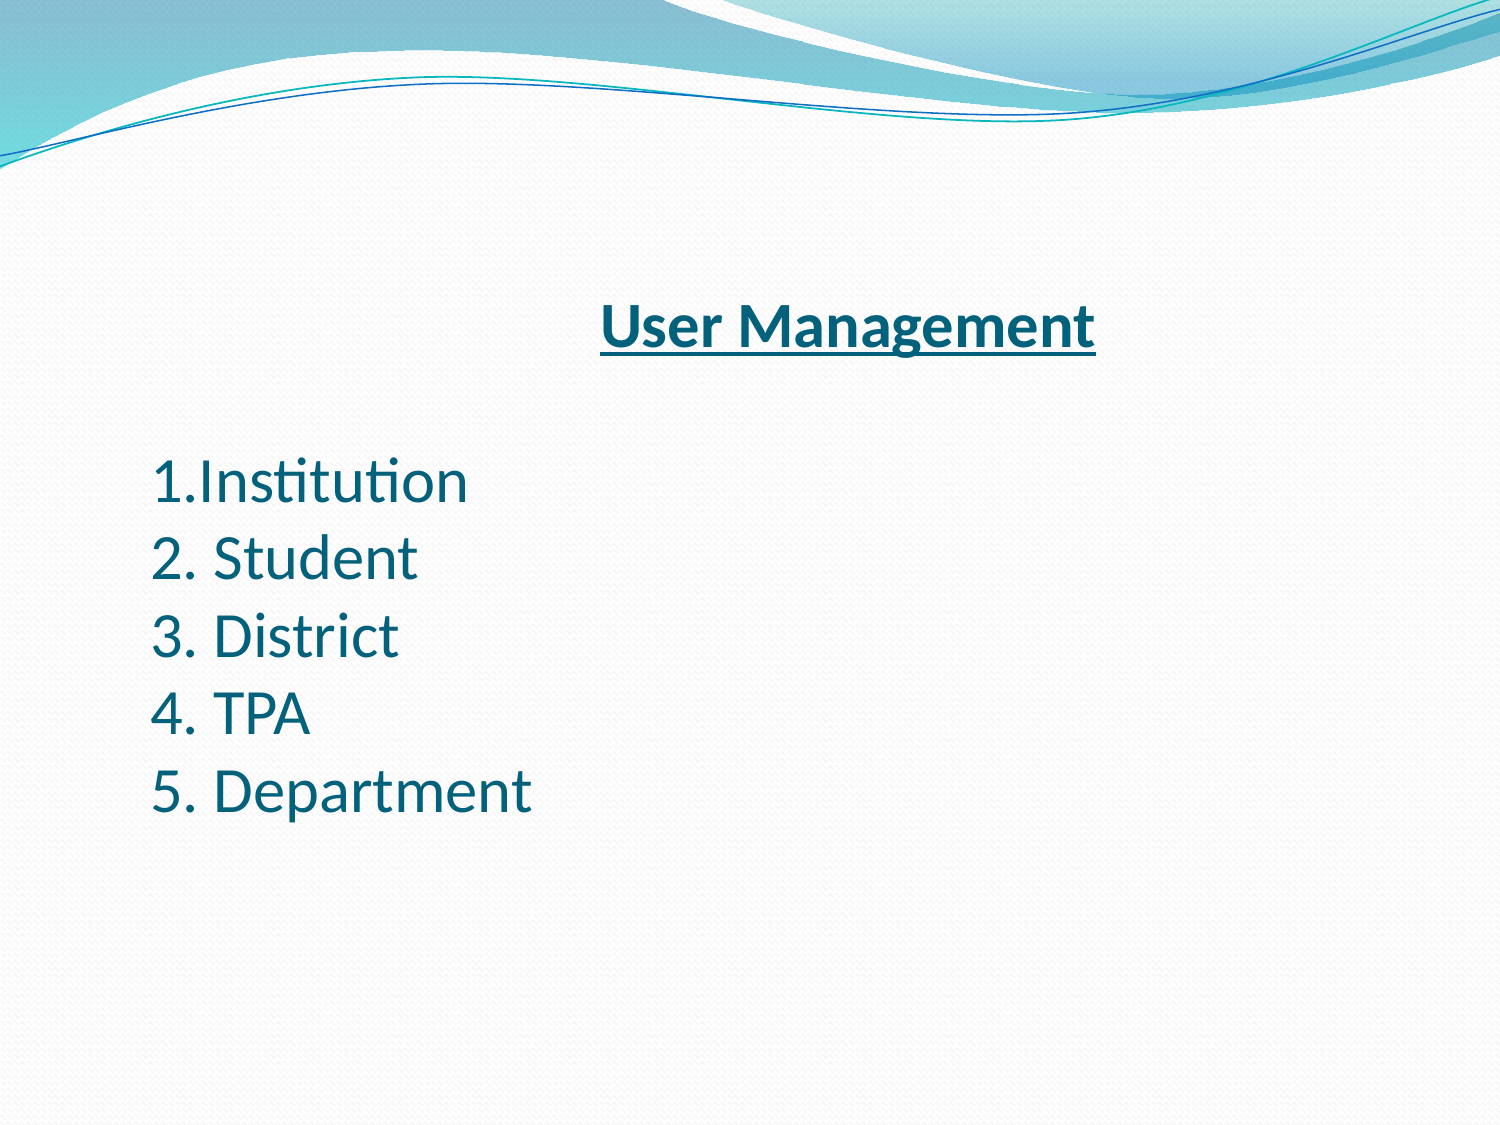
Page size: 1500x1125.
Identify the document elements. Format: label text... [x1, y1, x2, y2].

title User Management 1.Institution 2. Student 3. District 4. TPA 5. Department [150, 275, 1380, 825]
